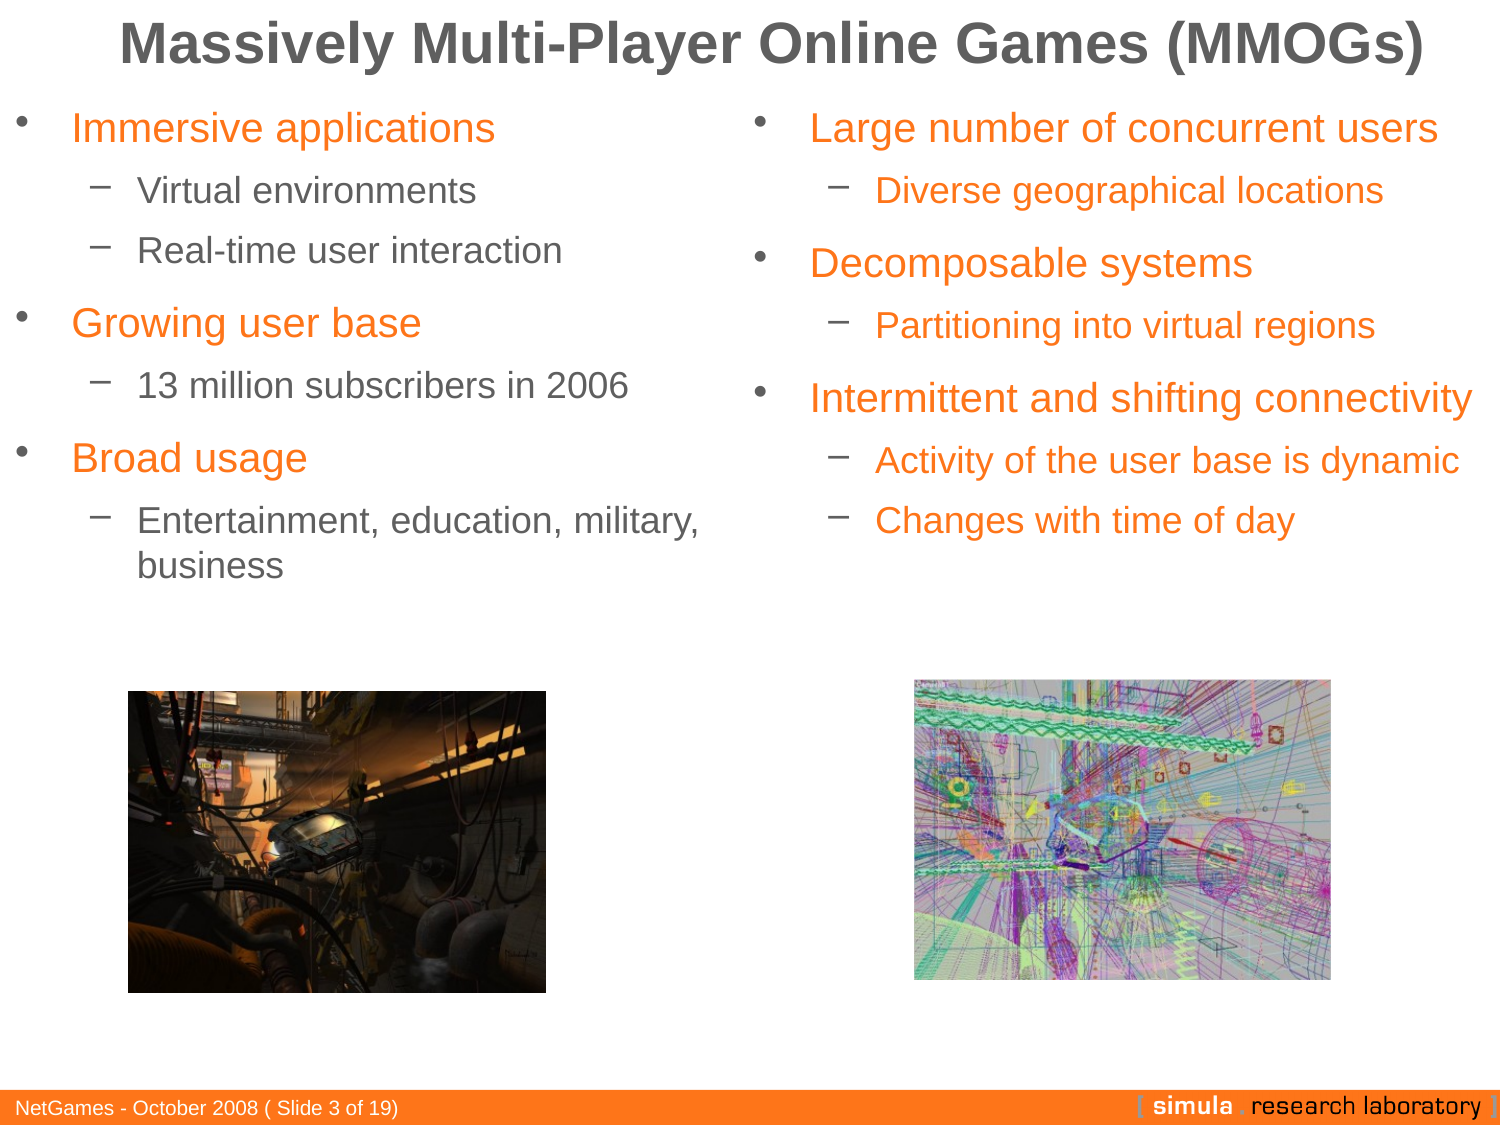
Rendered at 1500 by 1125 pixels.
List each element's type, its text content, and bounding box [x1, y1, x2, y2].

text_box Immersive applications Virtual environments Real-time user interaction Growing user base 13 million subscribers in 2006 Broad usage Entertainment, education, military, business [0, 93, 739, 680]
picture [128, 691, 546, 993]
picture [1135, 1092, 1499, 1123]
title Massively Multi-Player Online Games (MMOGs) [51, 0, 1495, 93]
list Large number of concurrent users Diverse geographical locations Decomposable systems Partitioning into virtual regions Intermittent and shifting connectivity Activity of the user base is dynamic Changes with time of day [738, 93, 1500, 1044]
picture [913, 679, 1331, 981]
